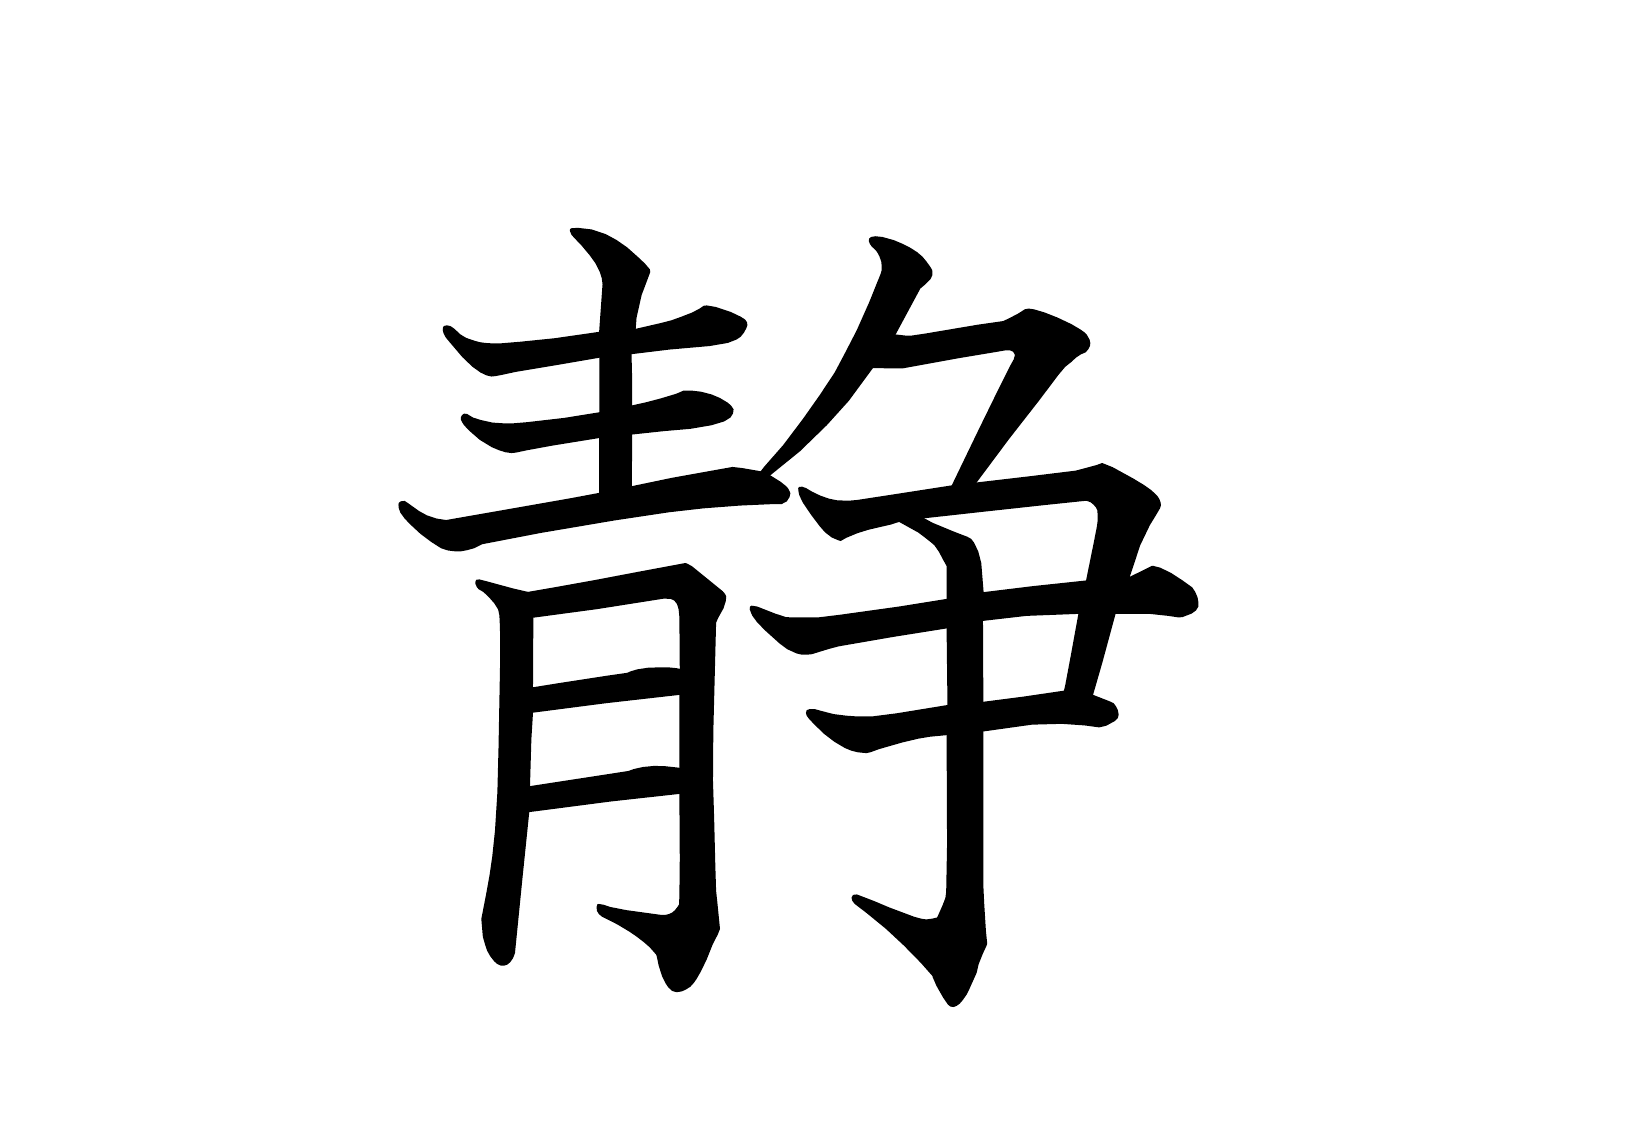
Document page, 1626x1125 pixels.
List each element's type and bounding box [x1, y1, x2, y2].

text_box [398, 227, 1199, 1007]
